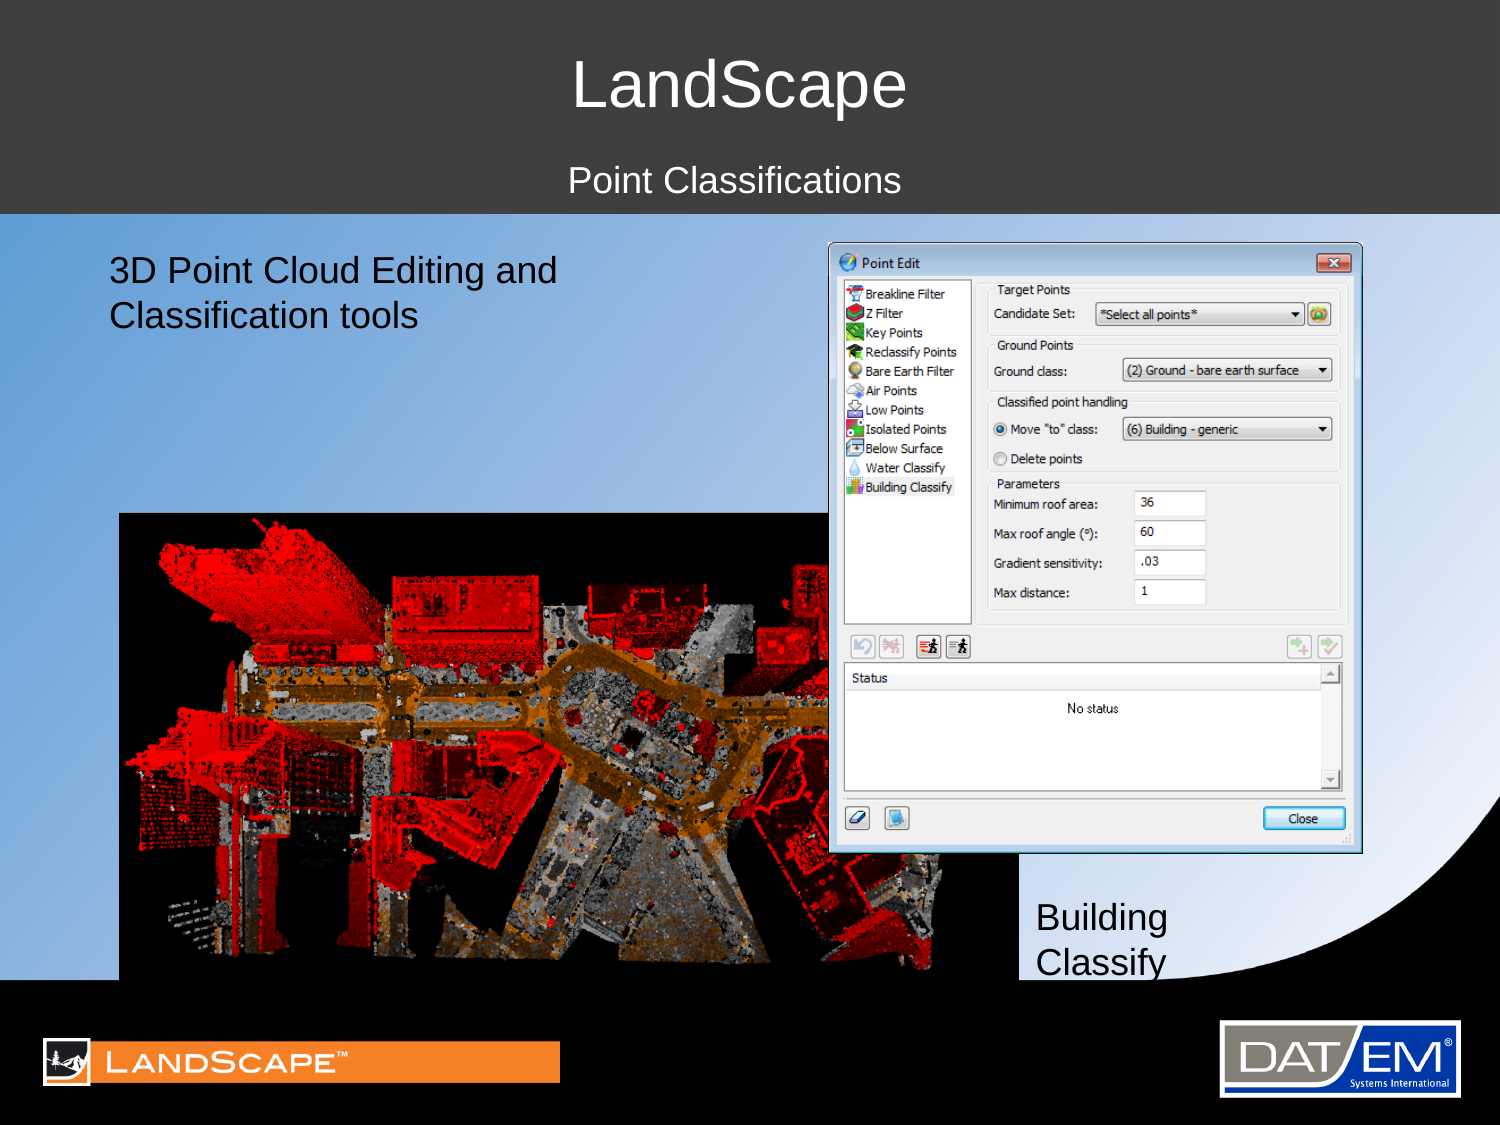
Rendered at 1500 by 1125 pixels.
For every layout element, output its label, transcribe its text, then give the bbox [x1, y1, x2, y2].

text_box Building Classify [1020, 885, 1314, 991]
picture [0, 214, 1500, 1125]
text_box Point Classifications [552, 148, 918, 208]
text_box 3D Point Cloud Editing and Classification tools [71, 208, 711, 543]
